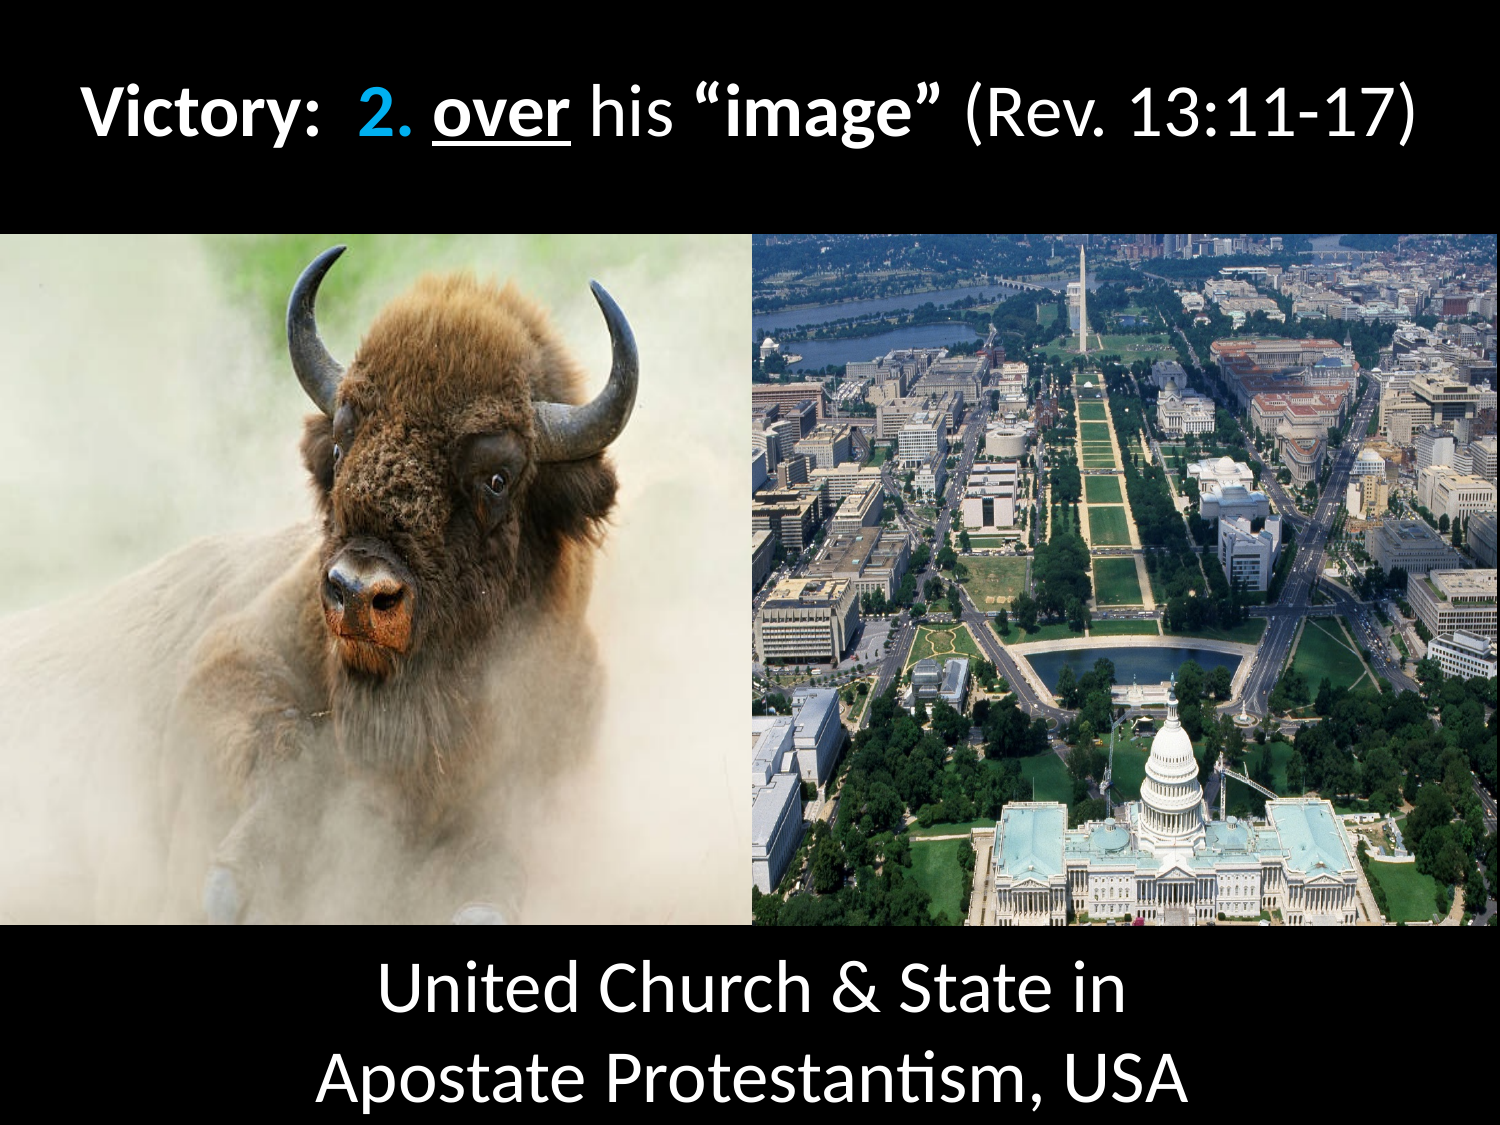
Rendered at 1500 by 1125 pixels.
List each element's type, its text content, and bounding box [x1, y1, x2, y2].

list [0, 233, 750, 926]
picture [751, 233, 1498, 926]
text_box United Church & State in Apostate Protestantism, USA [300, 935, 1204, 1125]
title Victory: 2. over his “image” (Rev. 13:11-17) [12, 37, 1488, 175]
